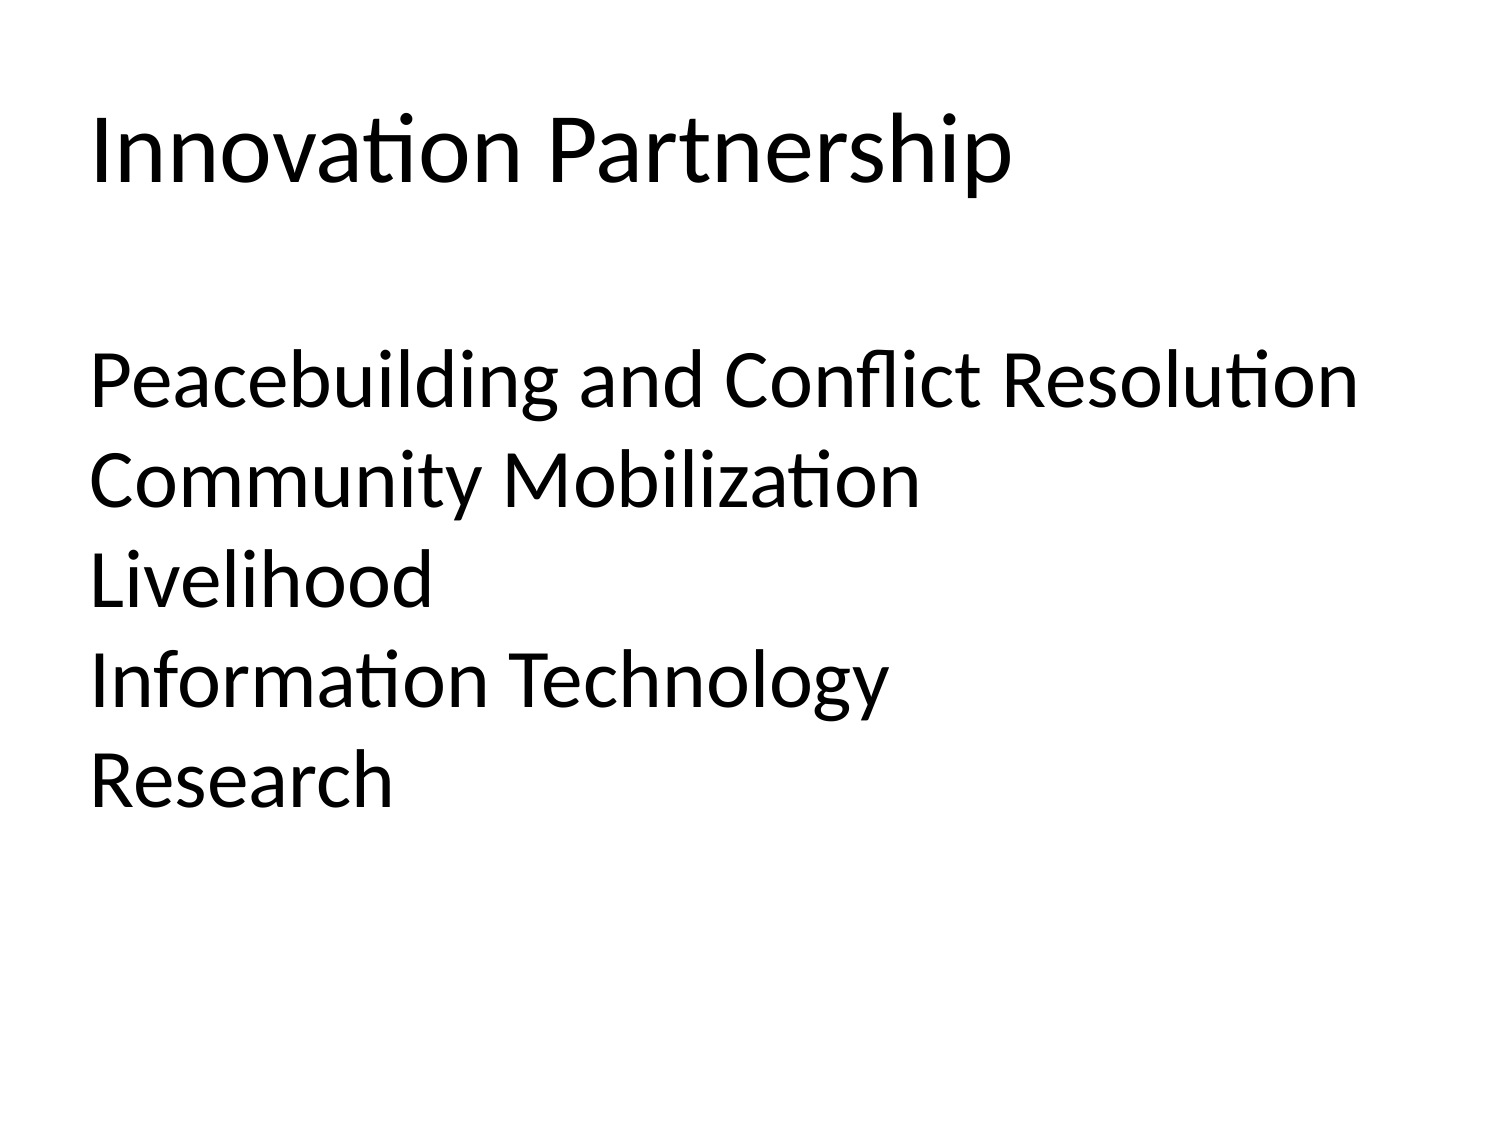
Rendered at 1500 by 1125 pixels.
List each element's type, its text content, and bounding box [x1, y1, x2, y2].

text_box Peacebuilding and Conflict Resolution Community Mobilization Livelihood Information Technology Research [74, 316, 1425, 832]
text_box Innovation Partnership [74, 75, 1363, 210]
